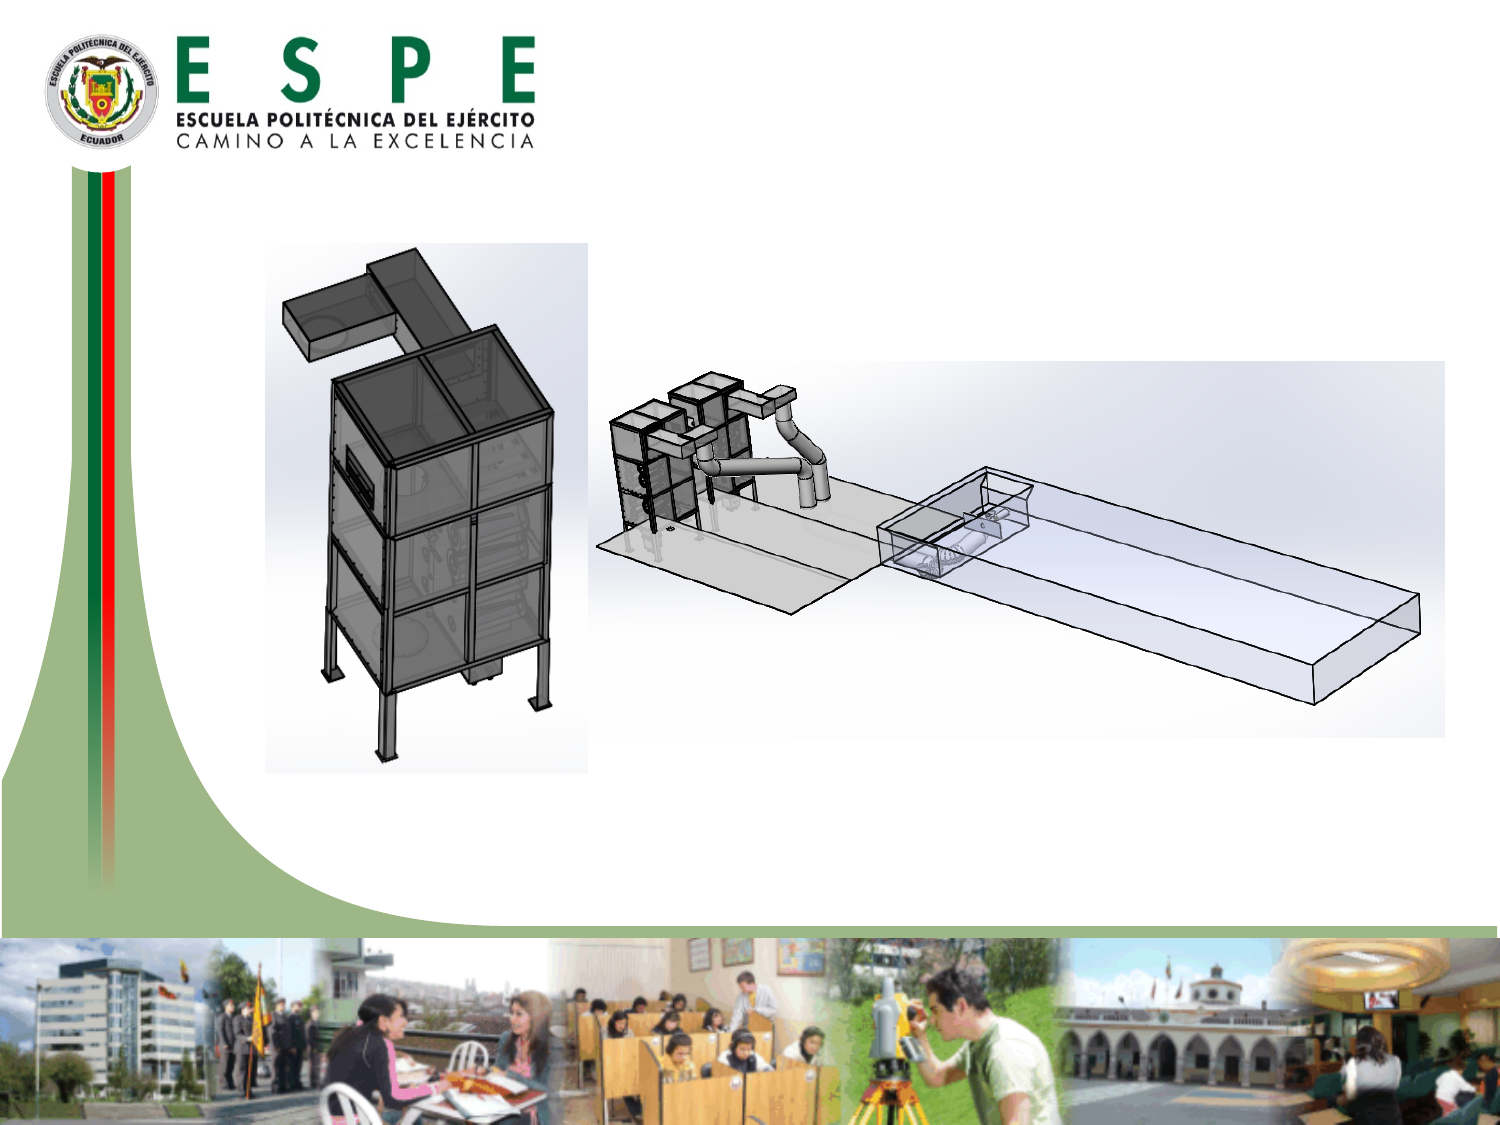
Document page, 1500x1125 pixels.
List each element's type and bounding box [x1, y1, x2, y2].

picture [17, 18, 562, 165]
picture [0, 938, 1500, 1125]
picture [265, 243, 1445, 774]
